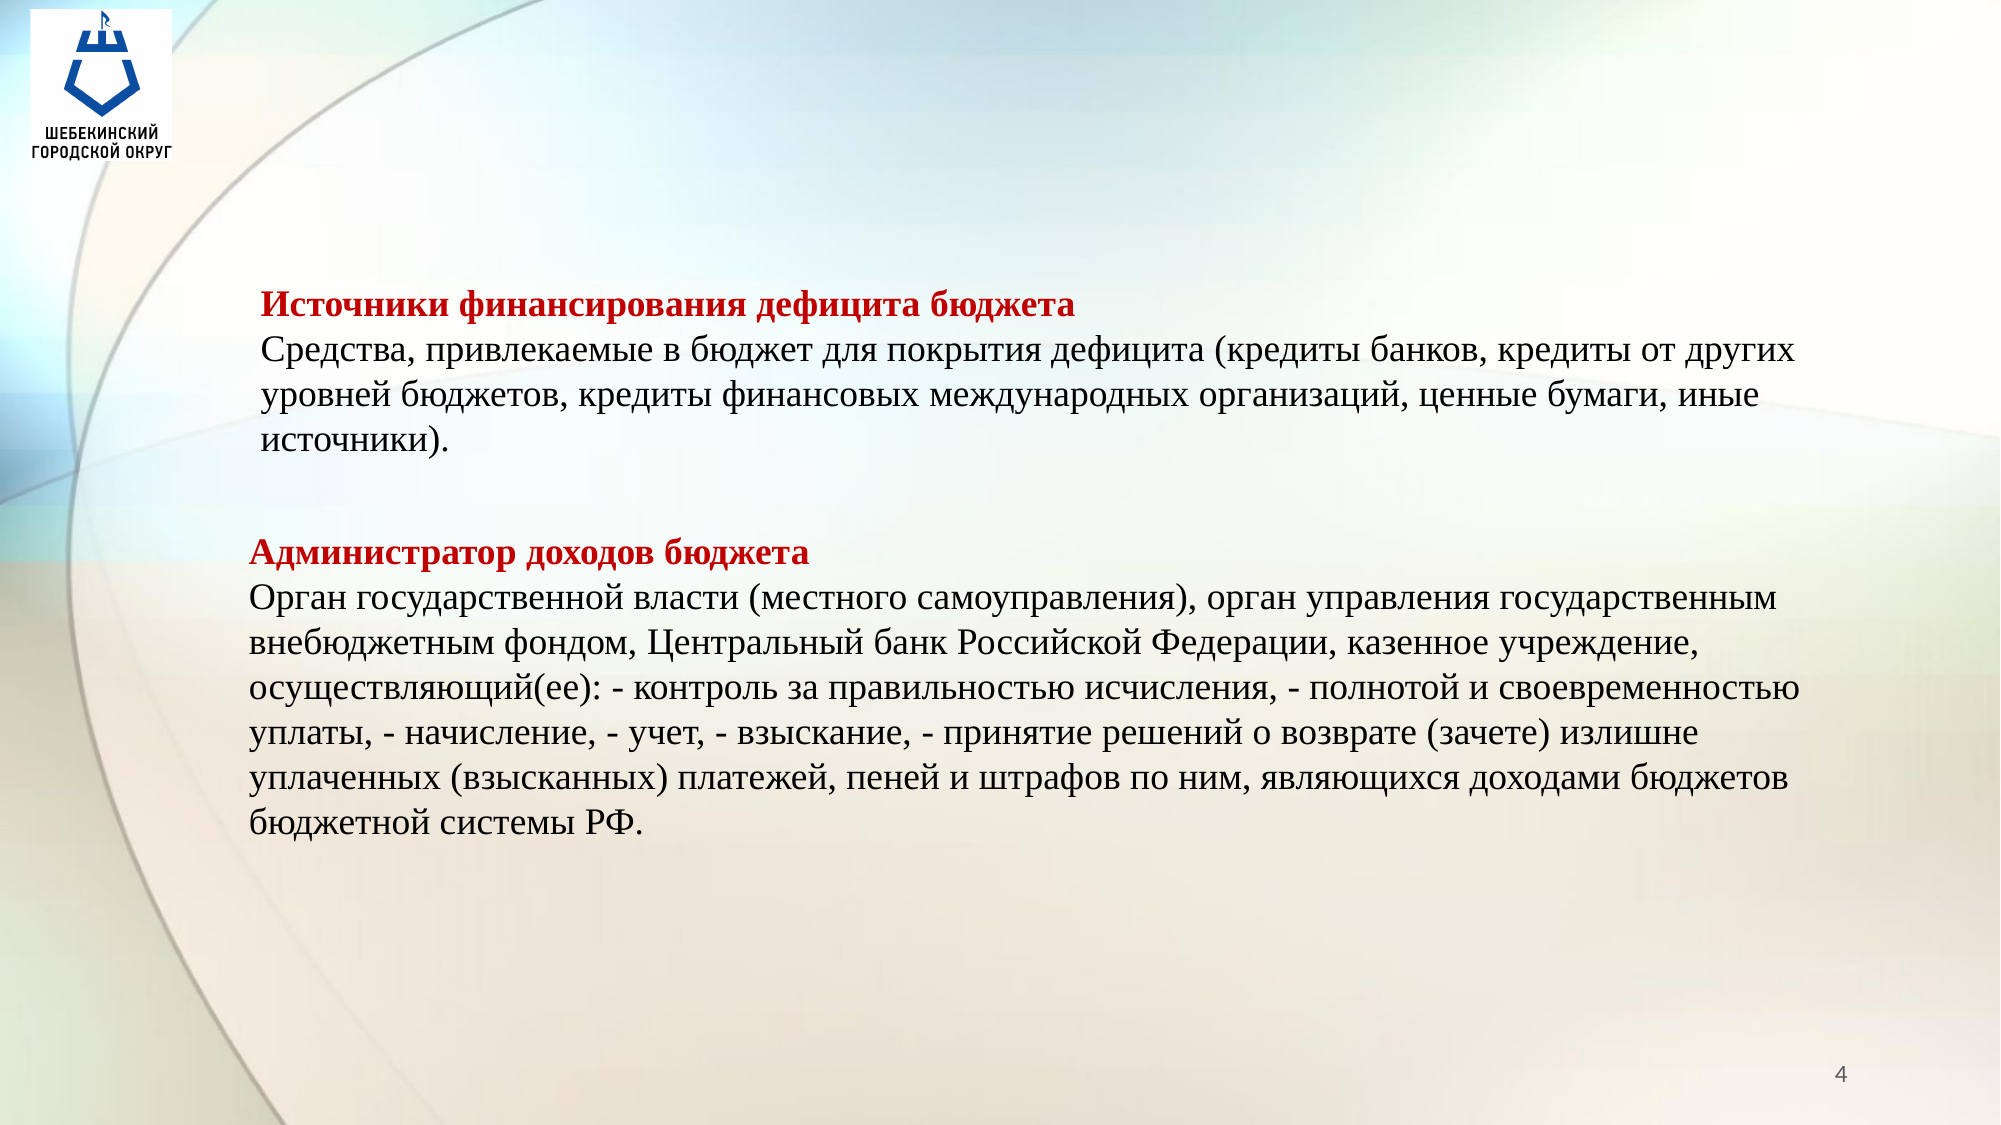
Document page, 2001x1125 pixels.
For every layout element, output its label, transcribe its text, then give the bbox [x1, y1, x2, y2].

picture [0, 0, 2001, 1125]
text_box Источники финансирования дефицита бюджета Средства, привлекаемые в бюджет для покрытия дефицита (кредиты банков, кредиты от других уровней бюджетов, кредиты финансовых международных организаций, ценные бумаги, иные источники). [245, 272, 1918, 467]
text_box Администратор доходов бюджета Орган государственной власти (местного самоуправления), орган управления государственным внебюджетным фондом, Центральный банк Российской Федерации, казенное учреждение, осуществляющий(ее): - контроль за правильностью исчисления, - полнотой и своевременностью уплаты, - начисление, - учет, - взыскание, - принятие решений о возврате (зачете) излишне уплаченных (взысканных) платежей, пеней и штрафов по ним, являющихся доходами бюджетов бюджетной системы РФ. [234, 519, 1906, 850]
slide_number 4 [1325, 1042, 1863, 1103]
